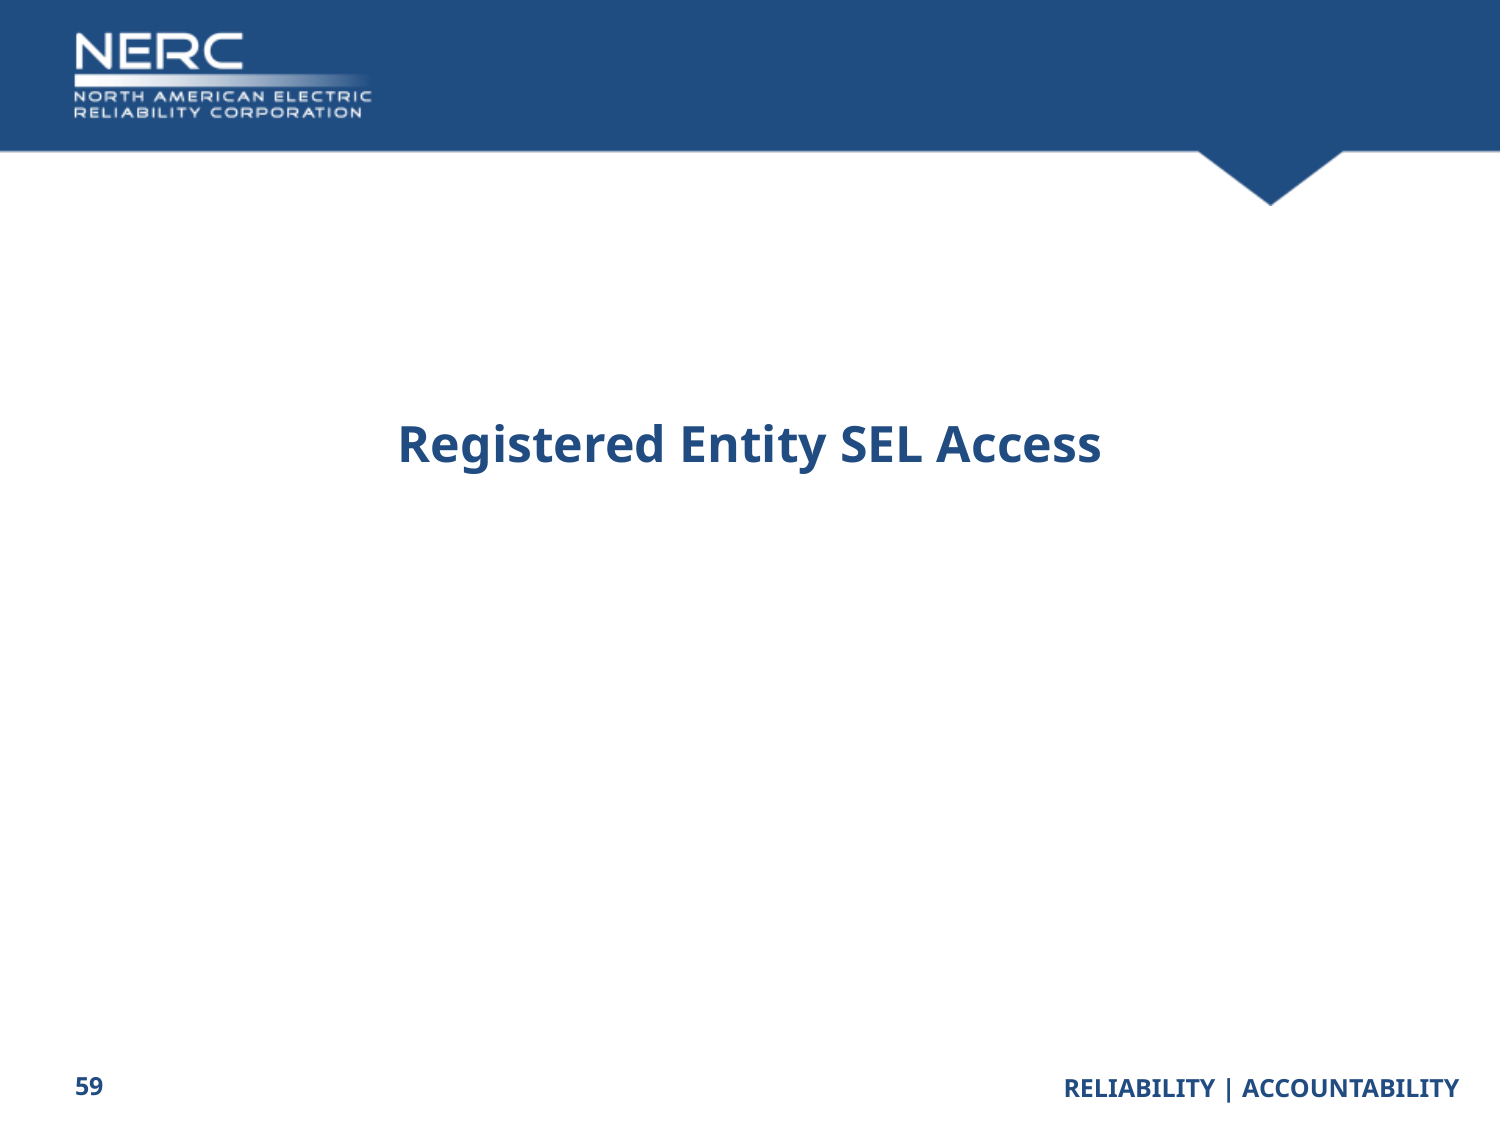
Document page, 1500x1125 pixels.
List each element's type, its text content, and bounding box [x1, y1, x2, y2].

picture [0, 0, 1500, 206]
title Registered Entity SEL Access [68, 404, 1432, 738]
